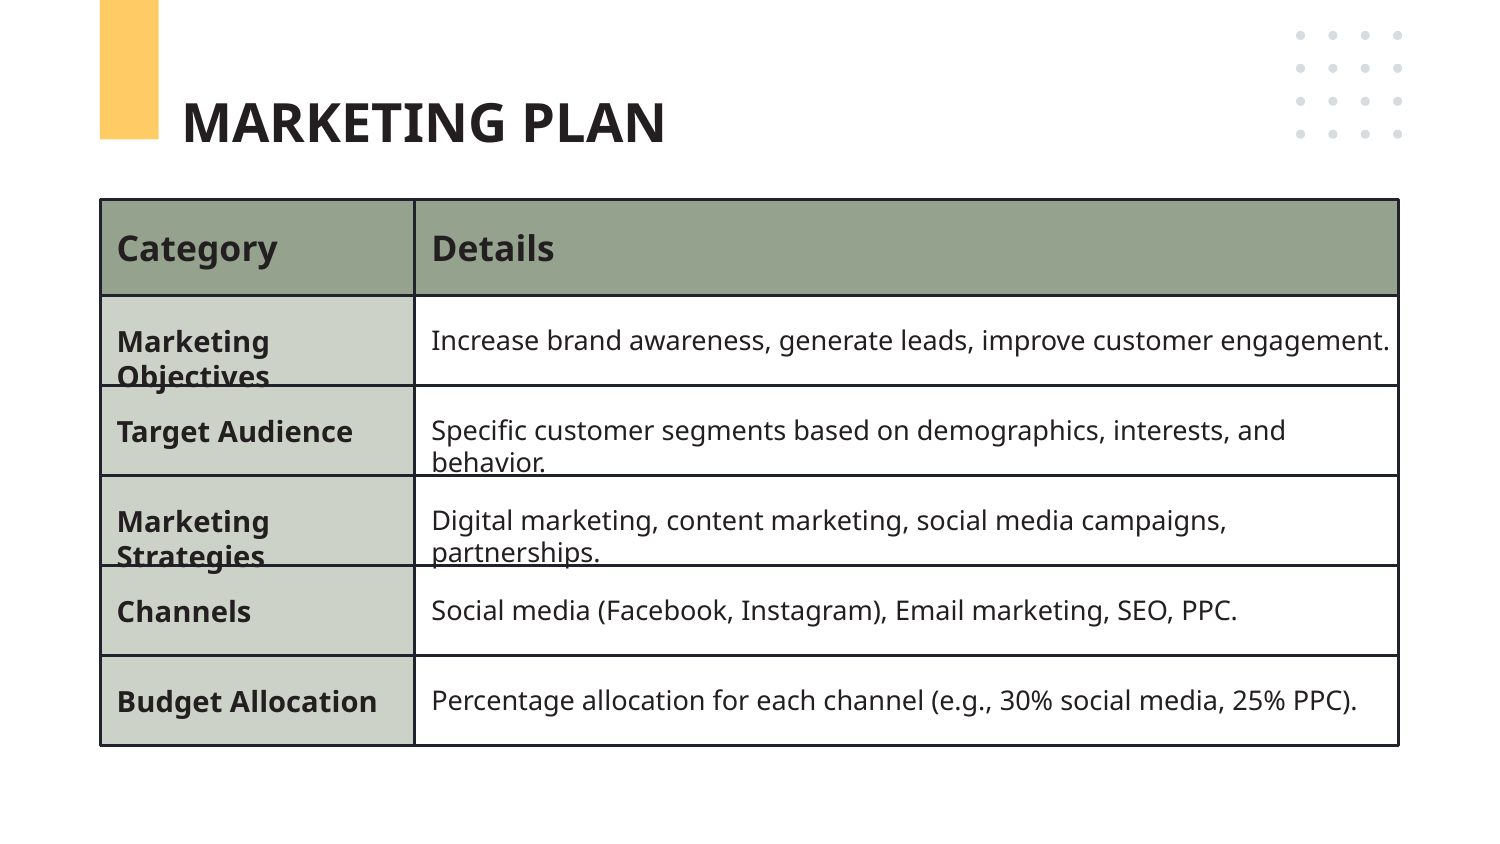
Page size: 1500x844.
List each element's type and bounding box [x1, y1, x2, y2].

text_box [100, 199, 1399, 746]
text_box [1295, 30, 1403, 139]
text_box [99, 0, 838, 154]
